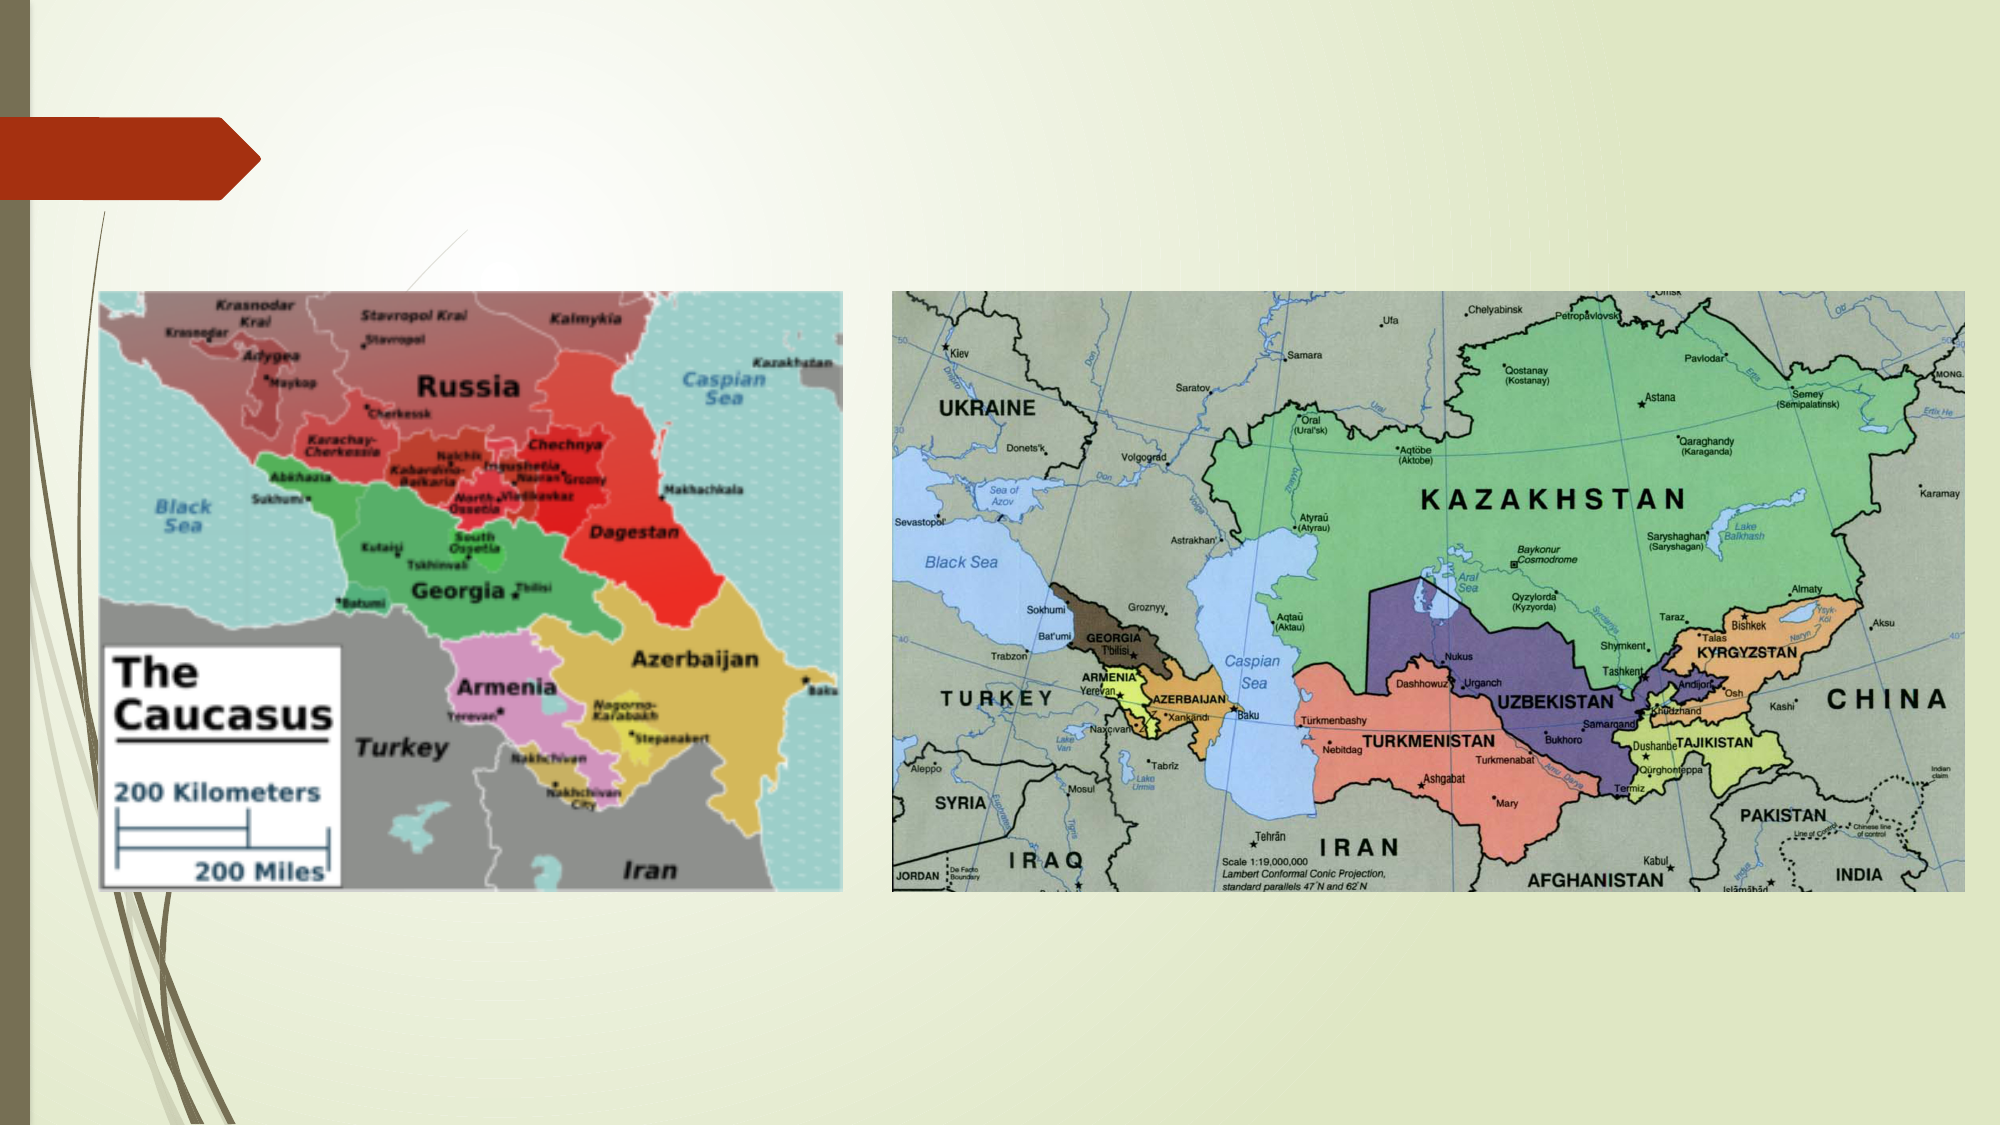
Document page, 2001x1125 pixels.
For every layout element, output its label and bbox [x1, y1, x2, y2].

picture [98, 291, 843, 893]
picture [892, 291, 1965, 893]
